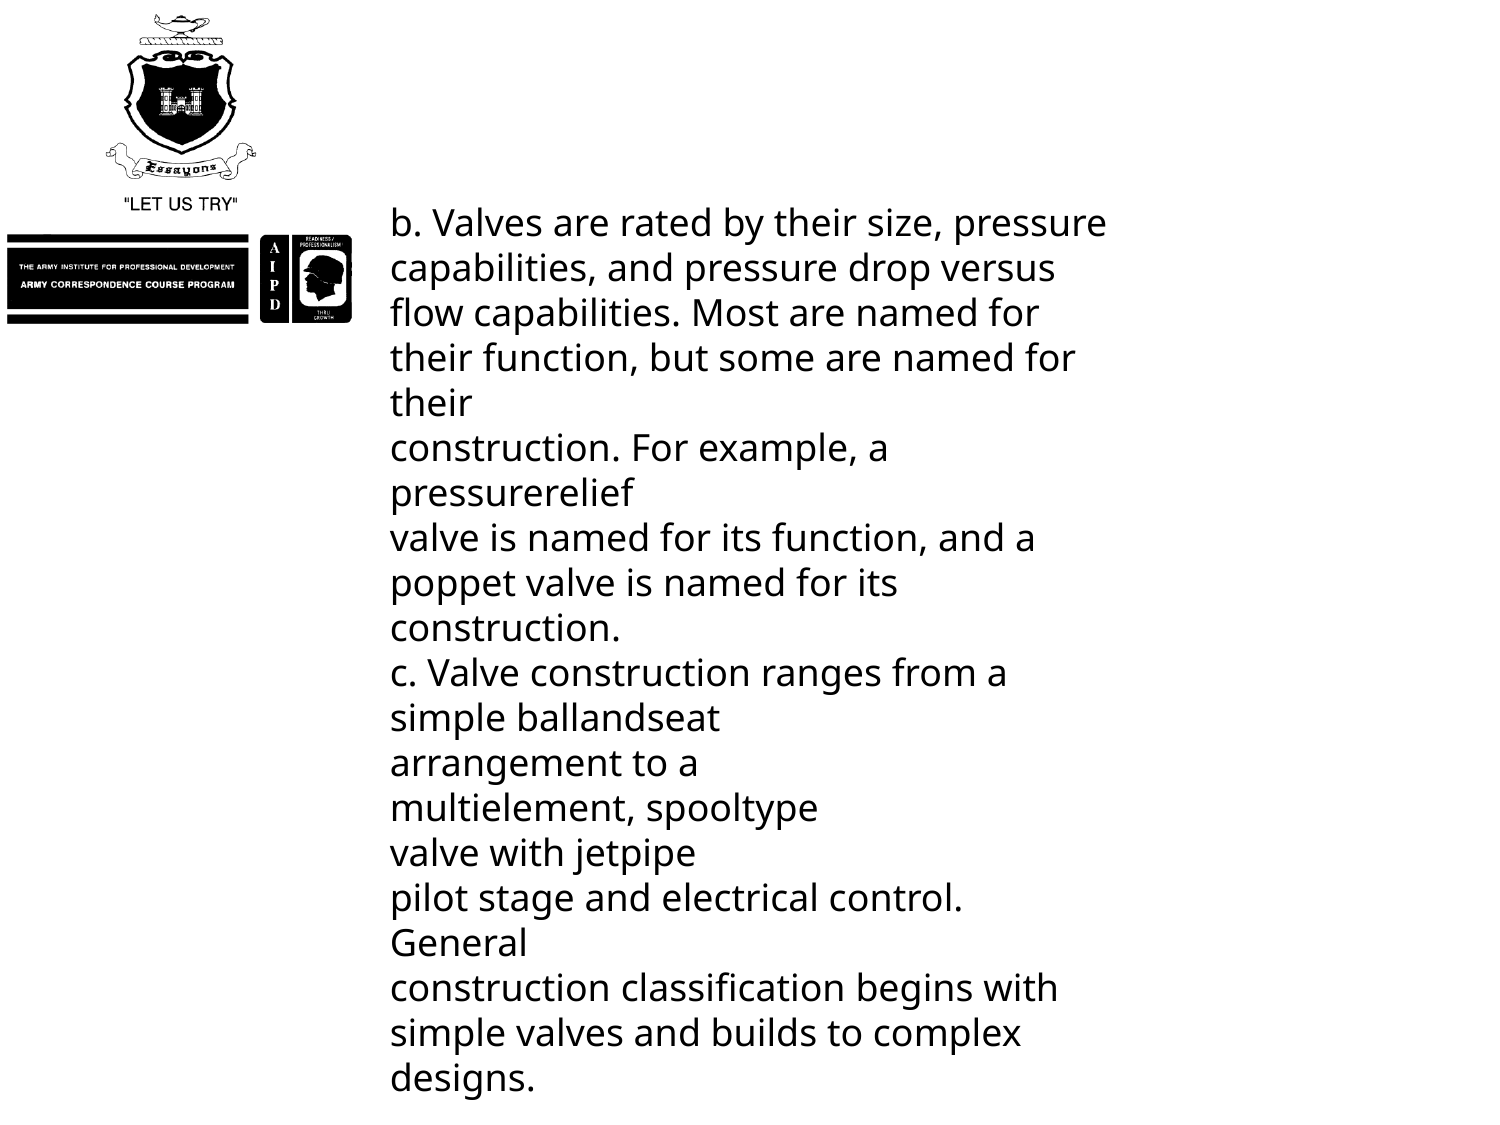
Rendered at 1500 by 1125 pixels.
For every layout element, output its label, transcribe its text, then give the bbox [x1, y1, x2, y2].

picture [5, 12, 353, 326]
text_box b. Valves are rated by their size, pressure capabilities, and pressure drop versus flow capabilities. Most are named for their function, but some are named for their construction. For example, a pressurerelief valve is named for its function, and a poppet valve is named for its construction. c. Valve construction ranges from a simple ballandseat arrangement to a multielement, spooltype valve with jetpipe pilot stage and electrical control. General construction classification begins with simple valves and builds to complex designs. [374, 191, 1125, 1107]
